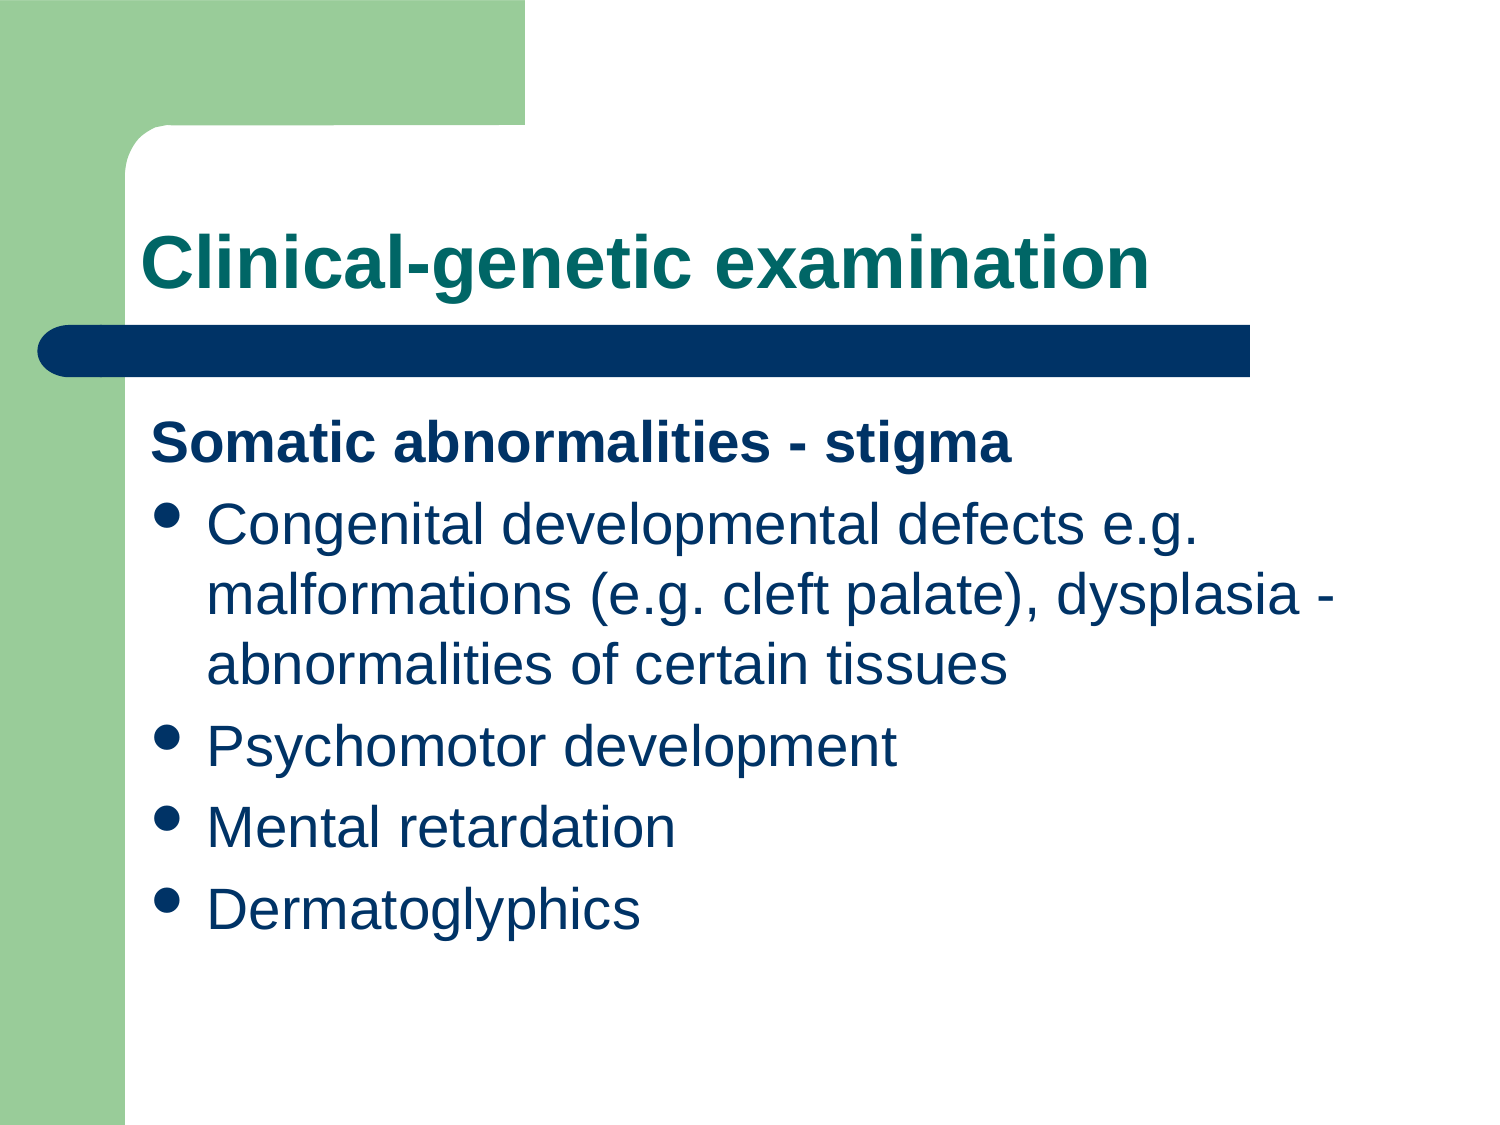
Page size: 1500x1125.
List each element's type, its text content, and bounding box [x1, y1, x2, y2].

list Somatic abnormalities - stigma Congenital developmental defects e.g. malformations (e.g. cleft palate), dysplasia - abnormalities of certain tissues Psychomotor development Mental retardation Dermatoglyphics [135, 397, 1398, 1009]
title Clinical-genetic examination [125, 125, 1425, 313]
